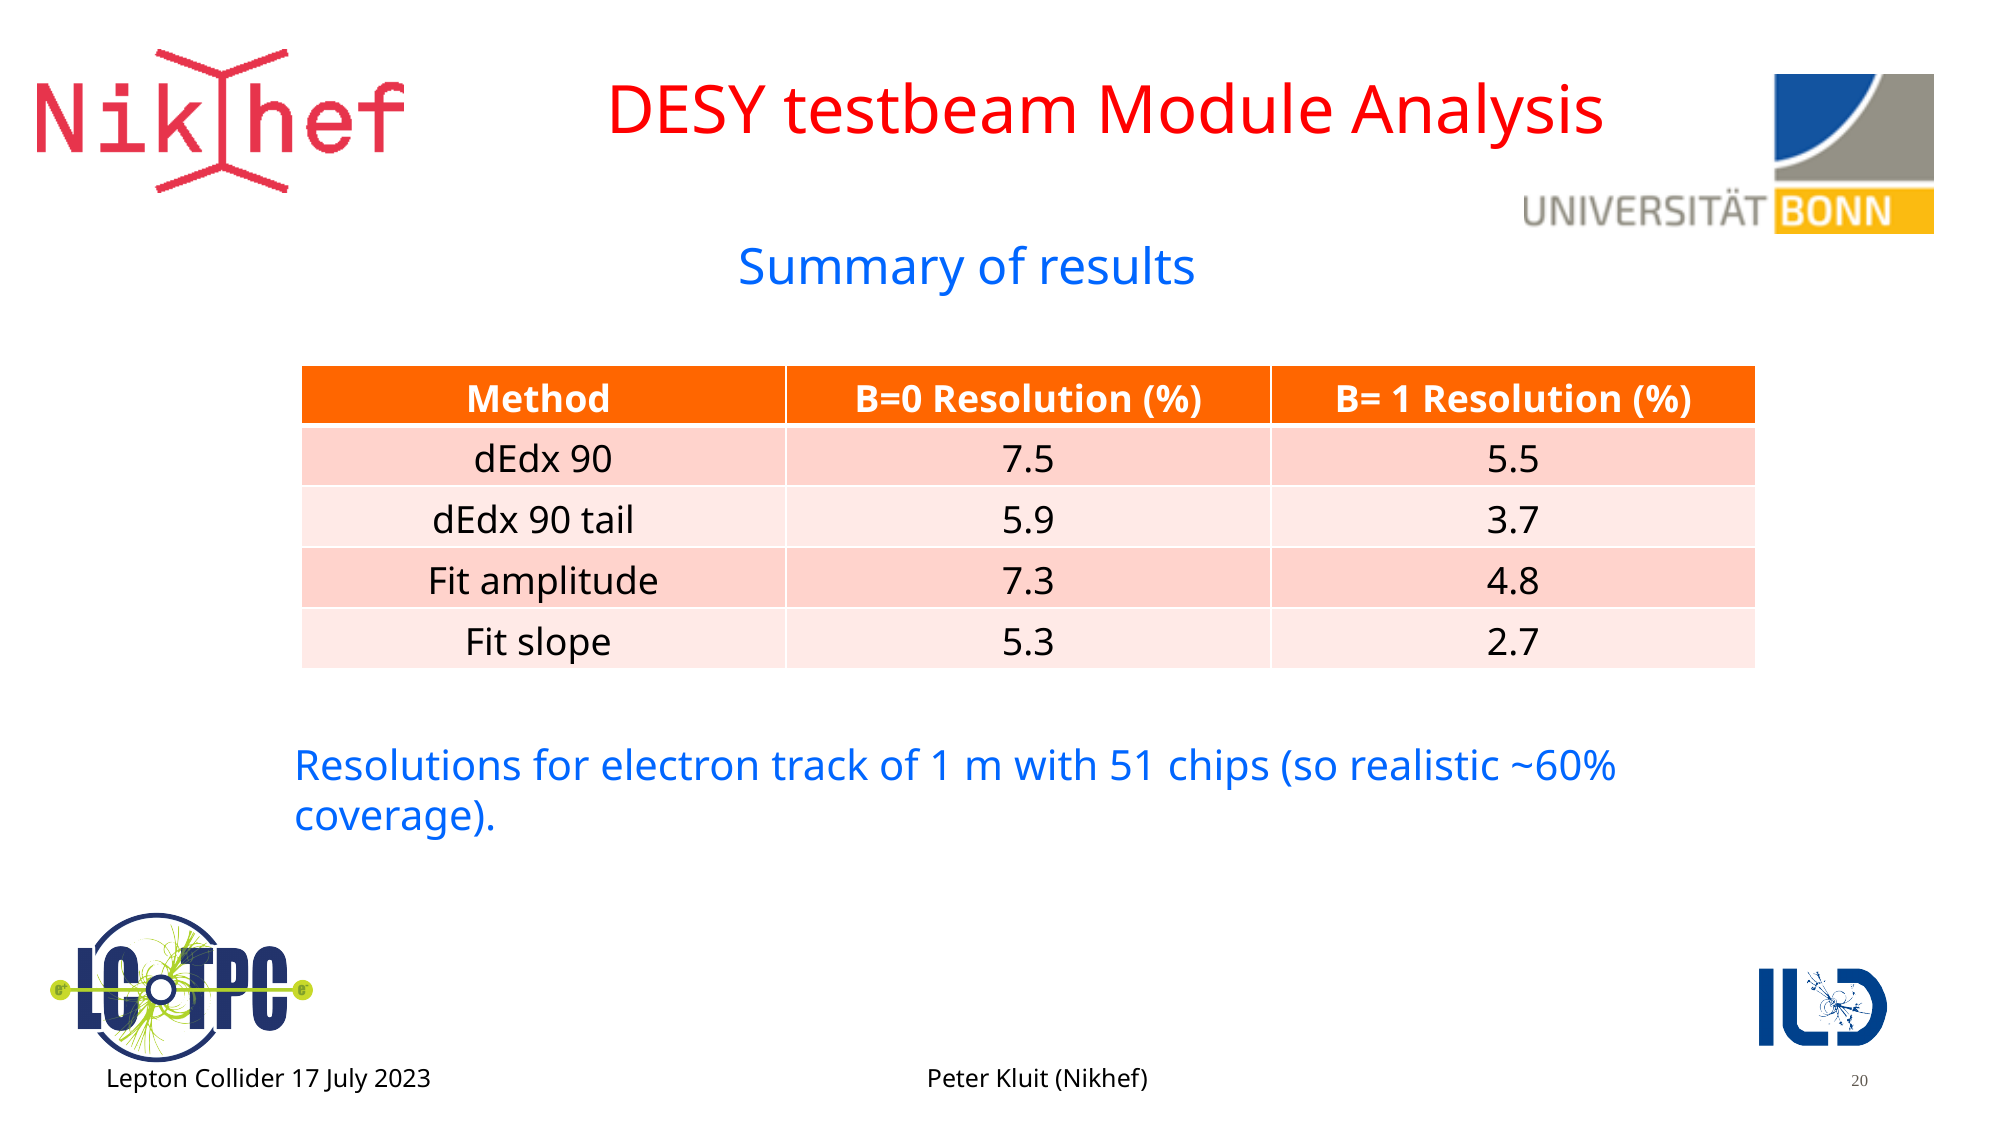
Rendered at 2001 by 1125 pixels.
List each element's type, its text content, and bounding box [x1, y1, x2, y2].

table_cell 5.5 [1272, 428, 1755, 485]
table_cell Fit amplitude [302, 548, 785, 607]
picture [1733, 949, 1913, 1065]
table_cell Fit slope [302, 609, 785, 668]
text_box DESY testbeam Module Analysis [591, 59, 1622, 155]
text_box Summary of results [179, 226, 1756, 302]
picture [1524, 74, 1934, 234]
table_cell dEdx 90 [302, 428, 785, 485]
table_cell 7.3 [787, 548, 1270, 607]
table_cell 5.9 [787, 487, 1270, 546]
picture [37, 49, 404, 194]
table_cell 7.5 [787, 428, 1270, 485]
table_header B= 1 Resolution (%) [1272, 366, 1755, 423]
table_cell 2.7 [1272, 609, 1755, 668]
table_cell 4.8 [1272, 548, 1755, 607]
table_header B=0 Resolution (%) [787, 366, 1270, 423]
table_cell dEdx 90 tail [302, 487, 785, 546]
table_cell 3.7 [1272, 487, 1755, 546]
table_header Method [302, 366, 785, 423]
picture [49, 912, 313, 1063]
text_box Resolutions for electron track of 1 m with 51 chips (so realistic ~60% coverage). [279, 731, 1780, 846]
table_cell 5.3 [787, 609, 1270, 668]
